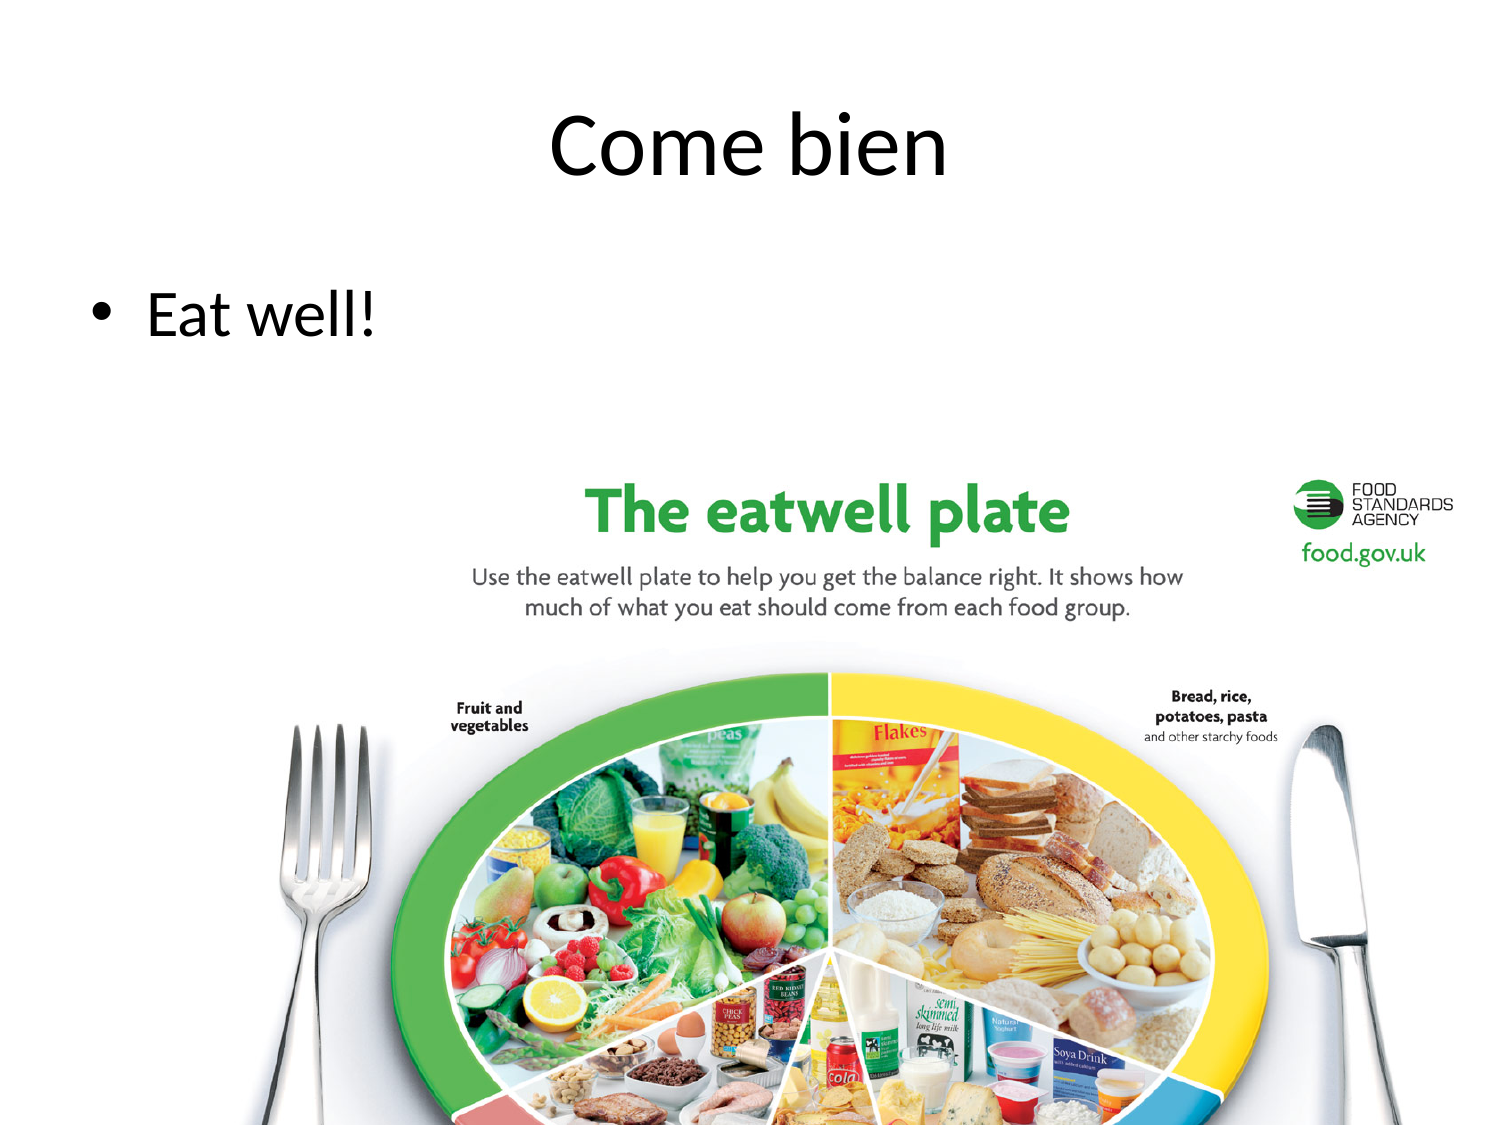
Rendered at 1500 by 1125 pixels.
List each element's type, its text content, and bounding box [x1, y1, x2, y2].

list Eat well! [75, 262, 1425, 1005]
picture [161, 449, 1500, 1125]
title Come bien [75, 45, 1425, 233]
